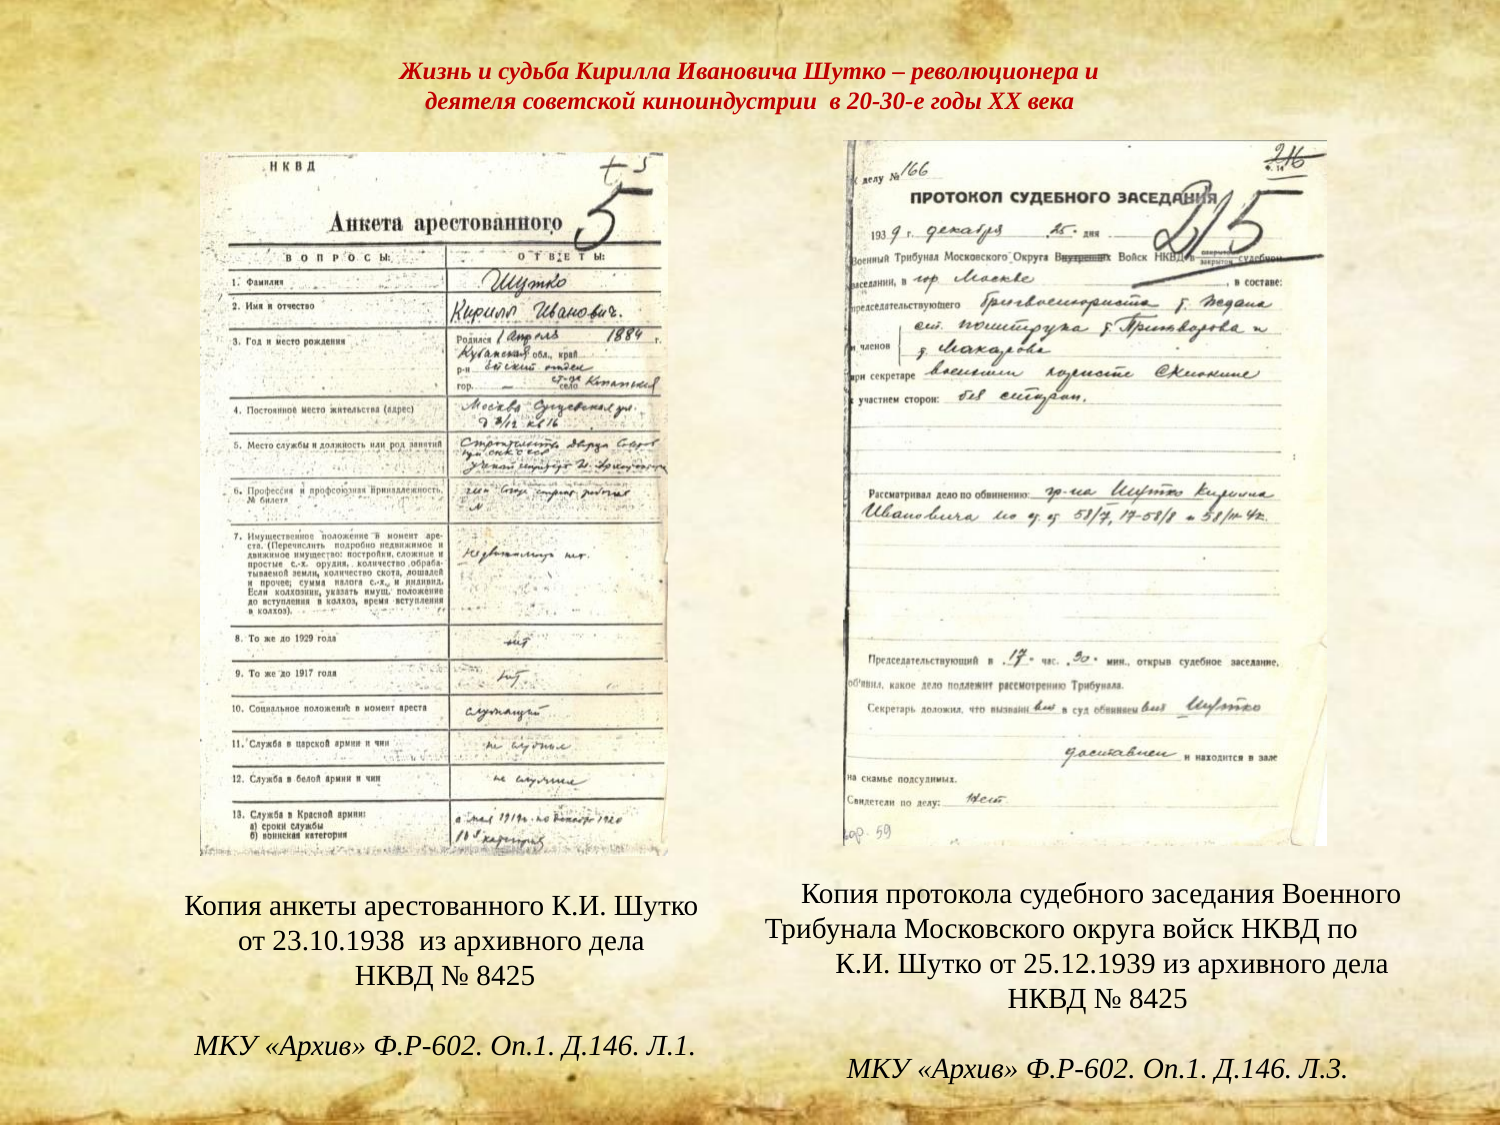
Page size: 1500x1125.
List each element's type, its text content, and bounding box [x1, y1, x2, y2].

picture [0, 0, 1500, 1125]
text_box Копия протокола судебного заседания Военного Трибунала Московского округа войск НКВД по К.И. Шутко от 25.12.1939 из архивного дела НКВД № 8425 МКУ «Архив» Ф.Р-602. Оп.1. Д.146. Л.3. [749, 867, 1453, 1125]
text_box Копия анкеты арестованного К.И. Шутко от 23.10.1938 из архивного дела НКВД № 8425 МКУ «Архив» Ф.Р-602. Оп.1. Д.146. Л.1. [140, 878, 749, 1069]
text_box Жизнь и судьба Кирилла Ивановича Шутко – революционера и деятеля советской киноиндустрии в 20-30-е годы ХХ века [374, 46, 1125, 122]
